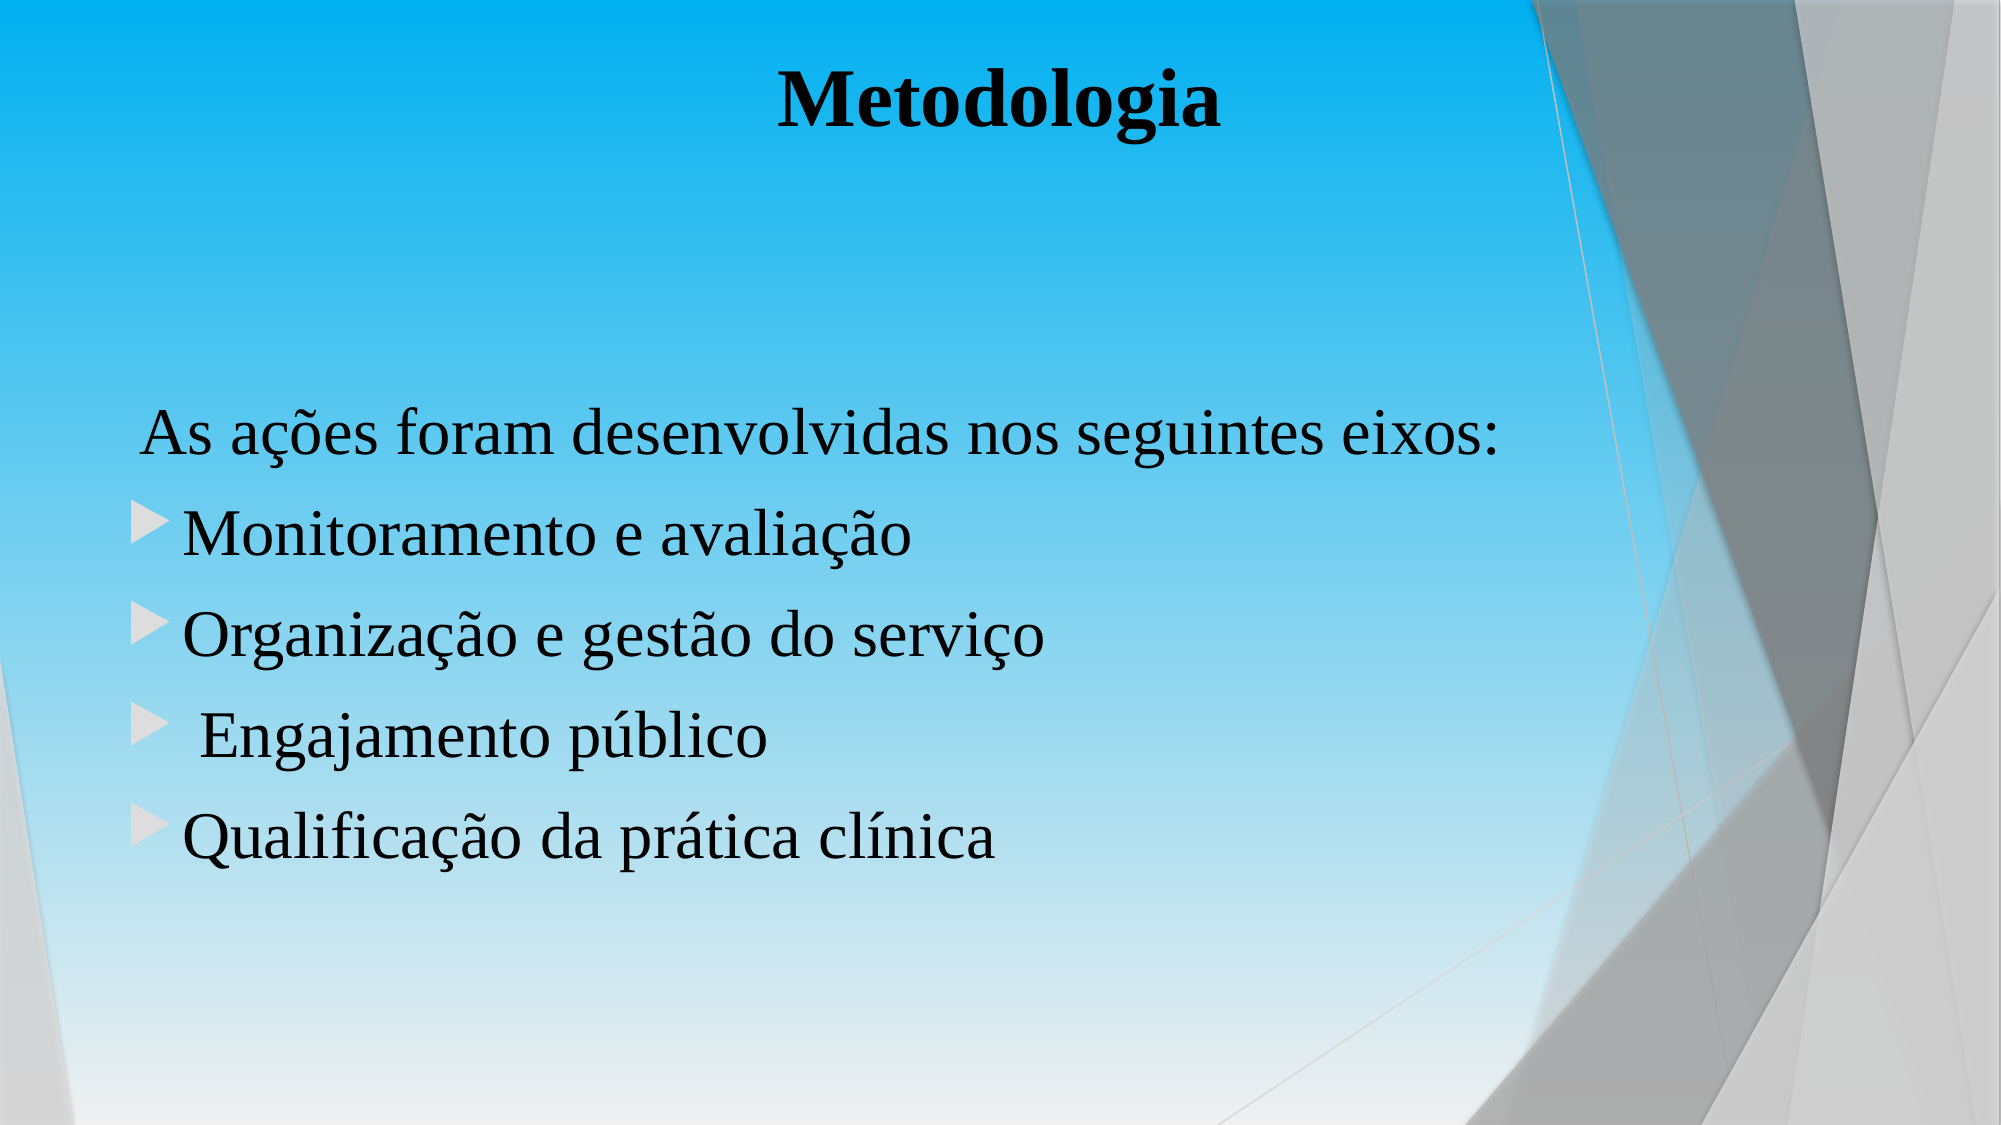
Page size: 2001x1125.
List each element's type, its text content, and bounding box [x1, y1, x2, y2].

list As ações foram desenvolvidas nos seguintes eixos: Monitoramento e avaliação Organização e gestão do serviço Engajamento público Qualificação da prática clínica [111, 279, 1522, 917]
text_box Metodologia [0, 36, 2000, 175]
